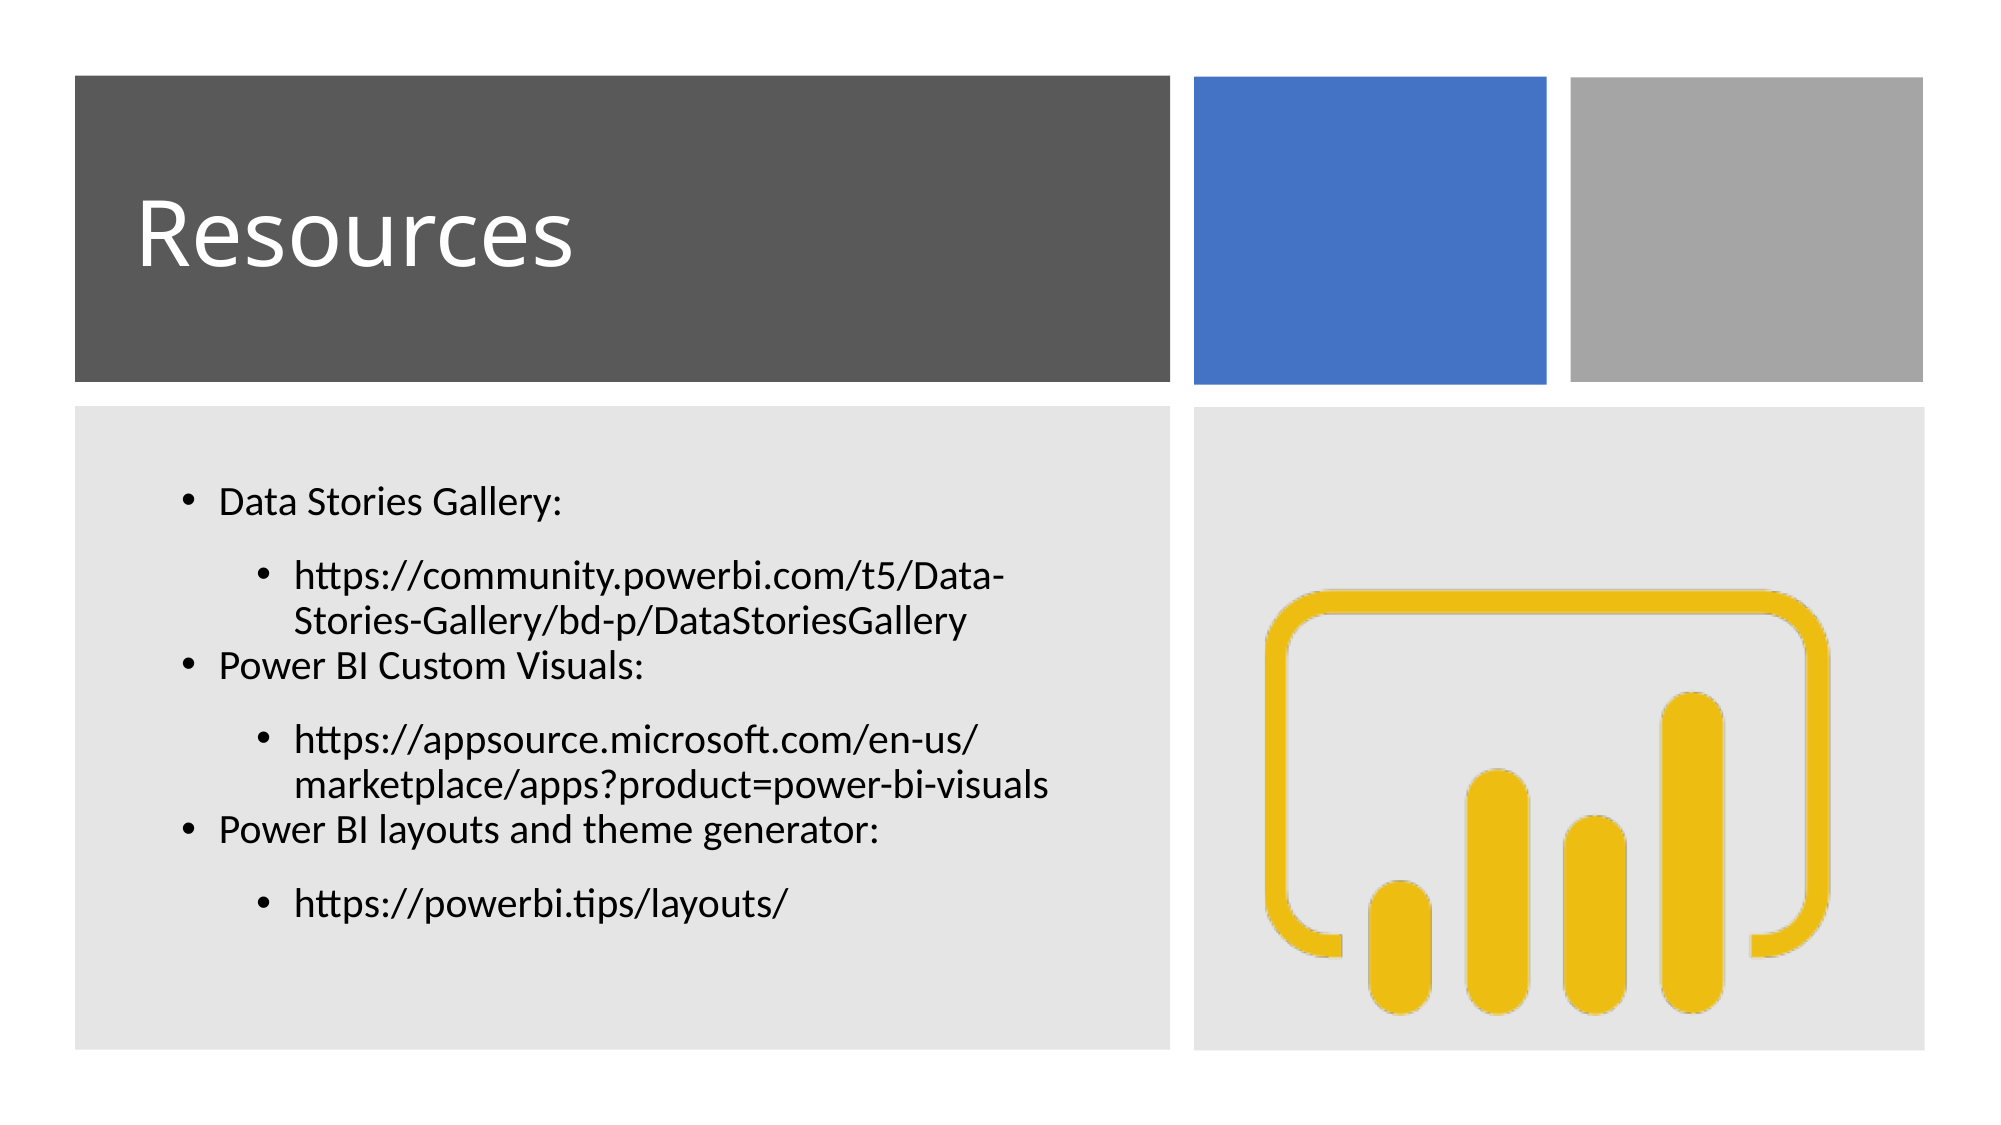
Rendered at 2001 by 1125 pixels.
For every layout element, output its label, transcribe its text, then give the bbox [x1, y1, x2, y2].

text_box [1193, 406, 1926, 1052]
text_box [74, 75, 1171, 383]
text_box [1193, 76, 1548, 386]
list Data Stories Gallery: https://community.powerbi.com/t5/Data-Stories-Gallery/bd-p/DataStoriesGallery Power BI Custom Visuals: https://appsource.microsoft.com/en-us/marketplace/apps?product=power-bi-visuals Power BI layouts and theme generator: https://powerbi.tips/layouts/ [128, 445, 1119, 1006]
picture [1264, 442, 1854, 1016]
text_box [1569, 76, 1924, 383]
text_box [74, 405, 1171, 1051]
title Resources [119, 119, 1119, 354]
